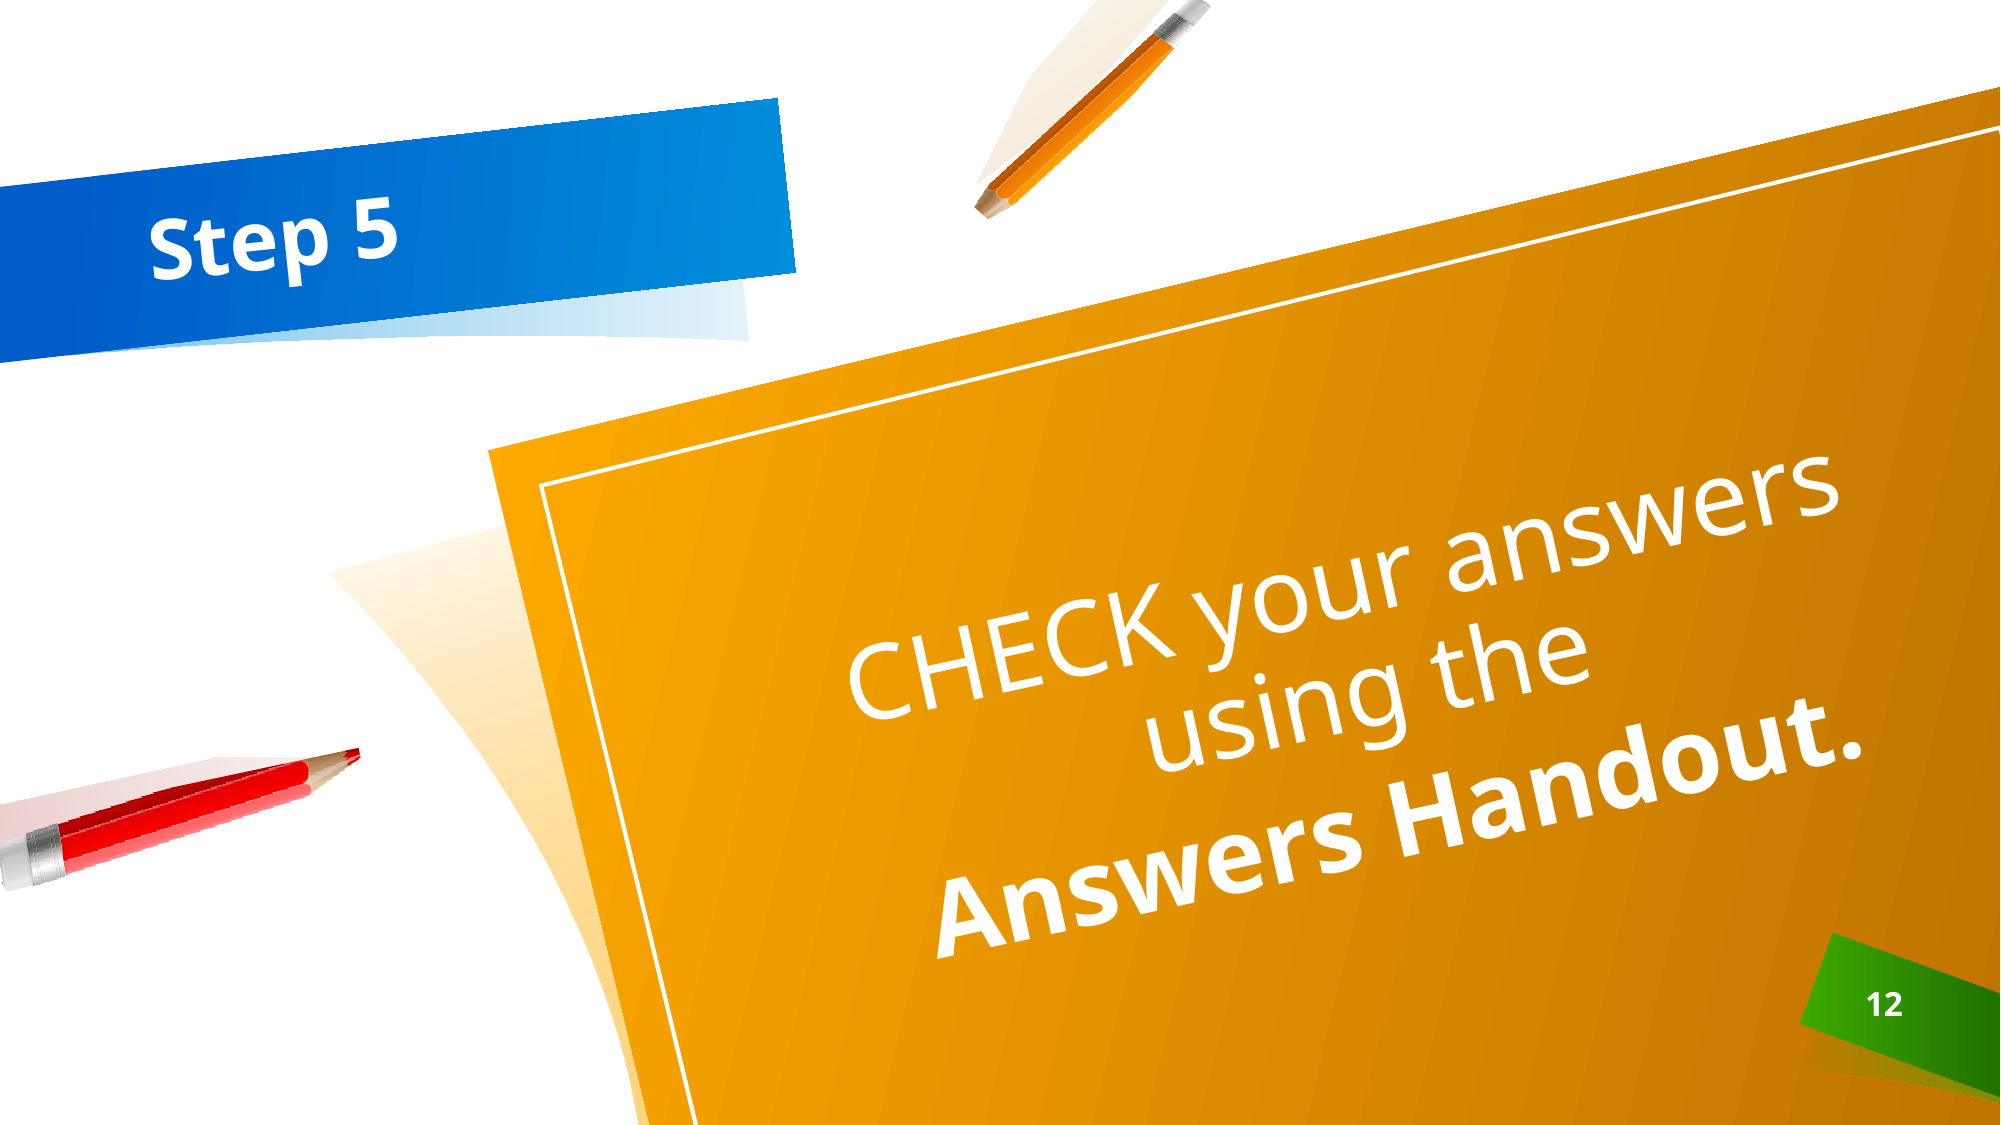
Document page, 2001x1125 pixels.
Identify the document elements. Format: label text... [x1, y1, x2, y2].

title Step 5 [127, 129, 803, 314]
list CHECK your answers using the Answers Handout. [742, 391, 1969, 892]
slide_number 12 [1831, 975, 1937, 1036]
picture [956, 0, 1217, 237]
picture [0, 747, 373, 894]
